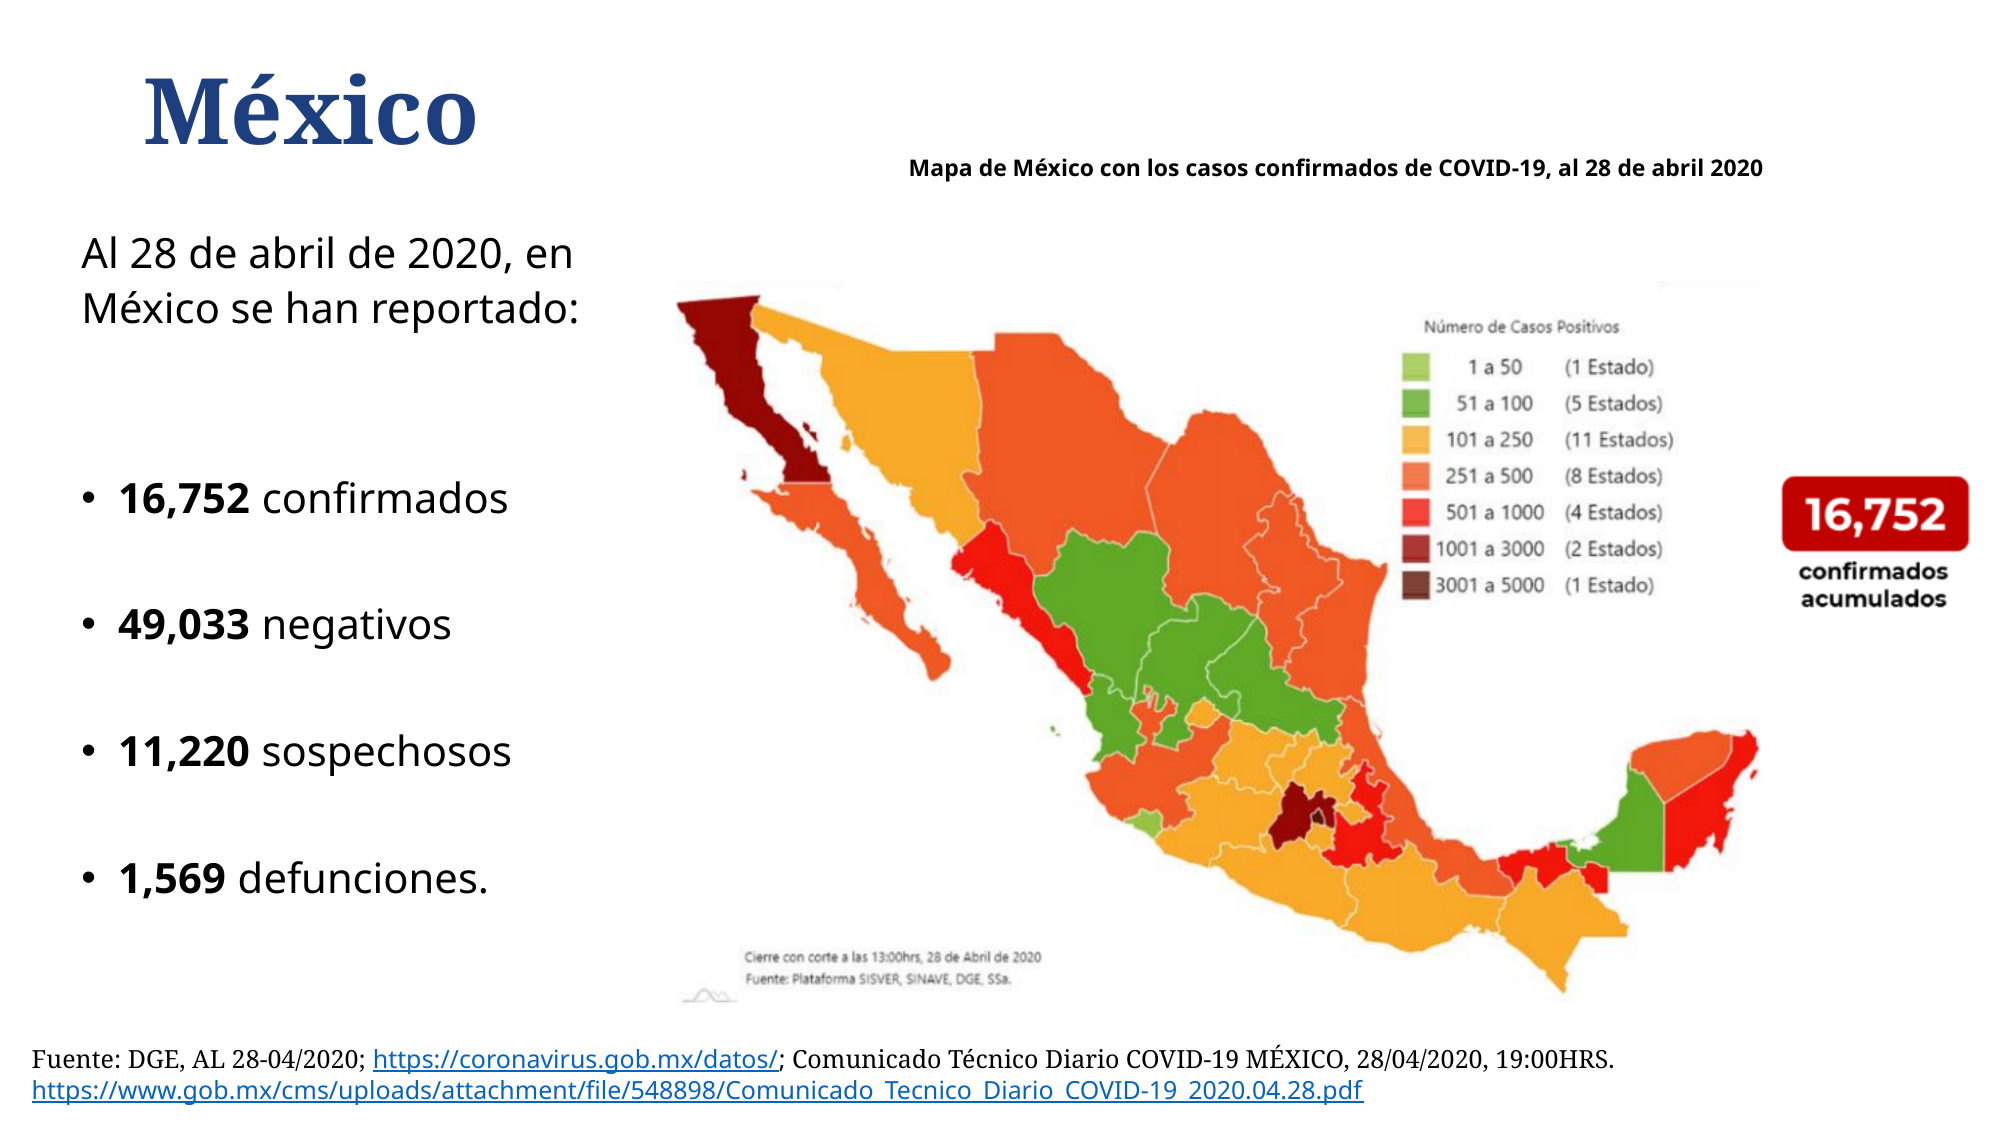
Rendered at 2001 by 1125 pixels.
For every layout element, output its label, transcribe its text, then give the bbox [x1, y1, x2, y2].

text_box Fuente: DGE, AL 28-04/2020; https://coronavirus.gob.mx/datos/; Comunicado Técnico Diario COVID-19 MÉXICO, 28/04/2020, 19:00HRS. https://www.gob.mx/cms/uploads/attachment/file/548898/Comunicado_Tecnico_Diario_COVID-19_2020.04.28.pdf [16, 1064, 1971, 1112]
text_box Mapa de México con los casos confirmados de COVID-19, al 28 de abril 2020 [765, 144, 1908, 189]
title México [128, 15, 1854, 215]
list Al 28 de abril de 2020, en México se han reportado: 16,752 confirmados 49,033 negativos 11,220 sospechosos 1,569 defunciones. [66, 214, 649, 1010]
picture [655, 281, 2000, 1010]
